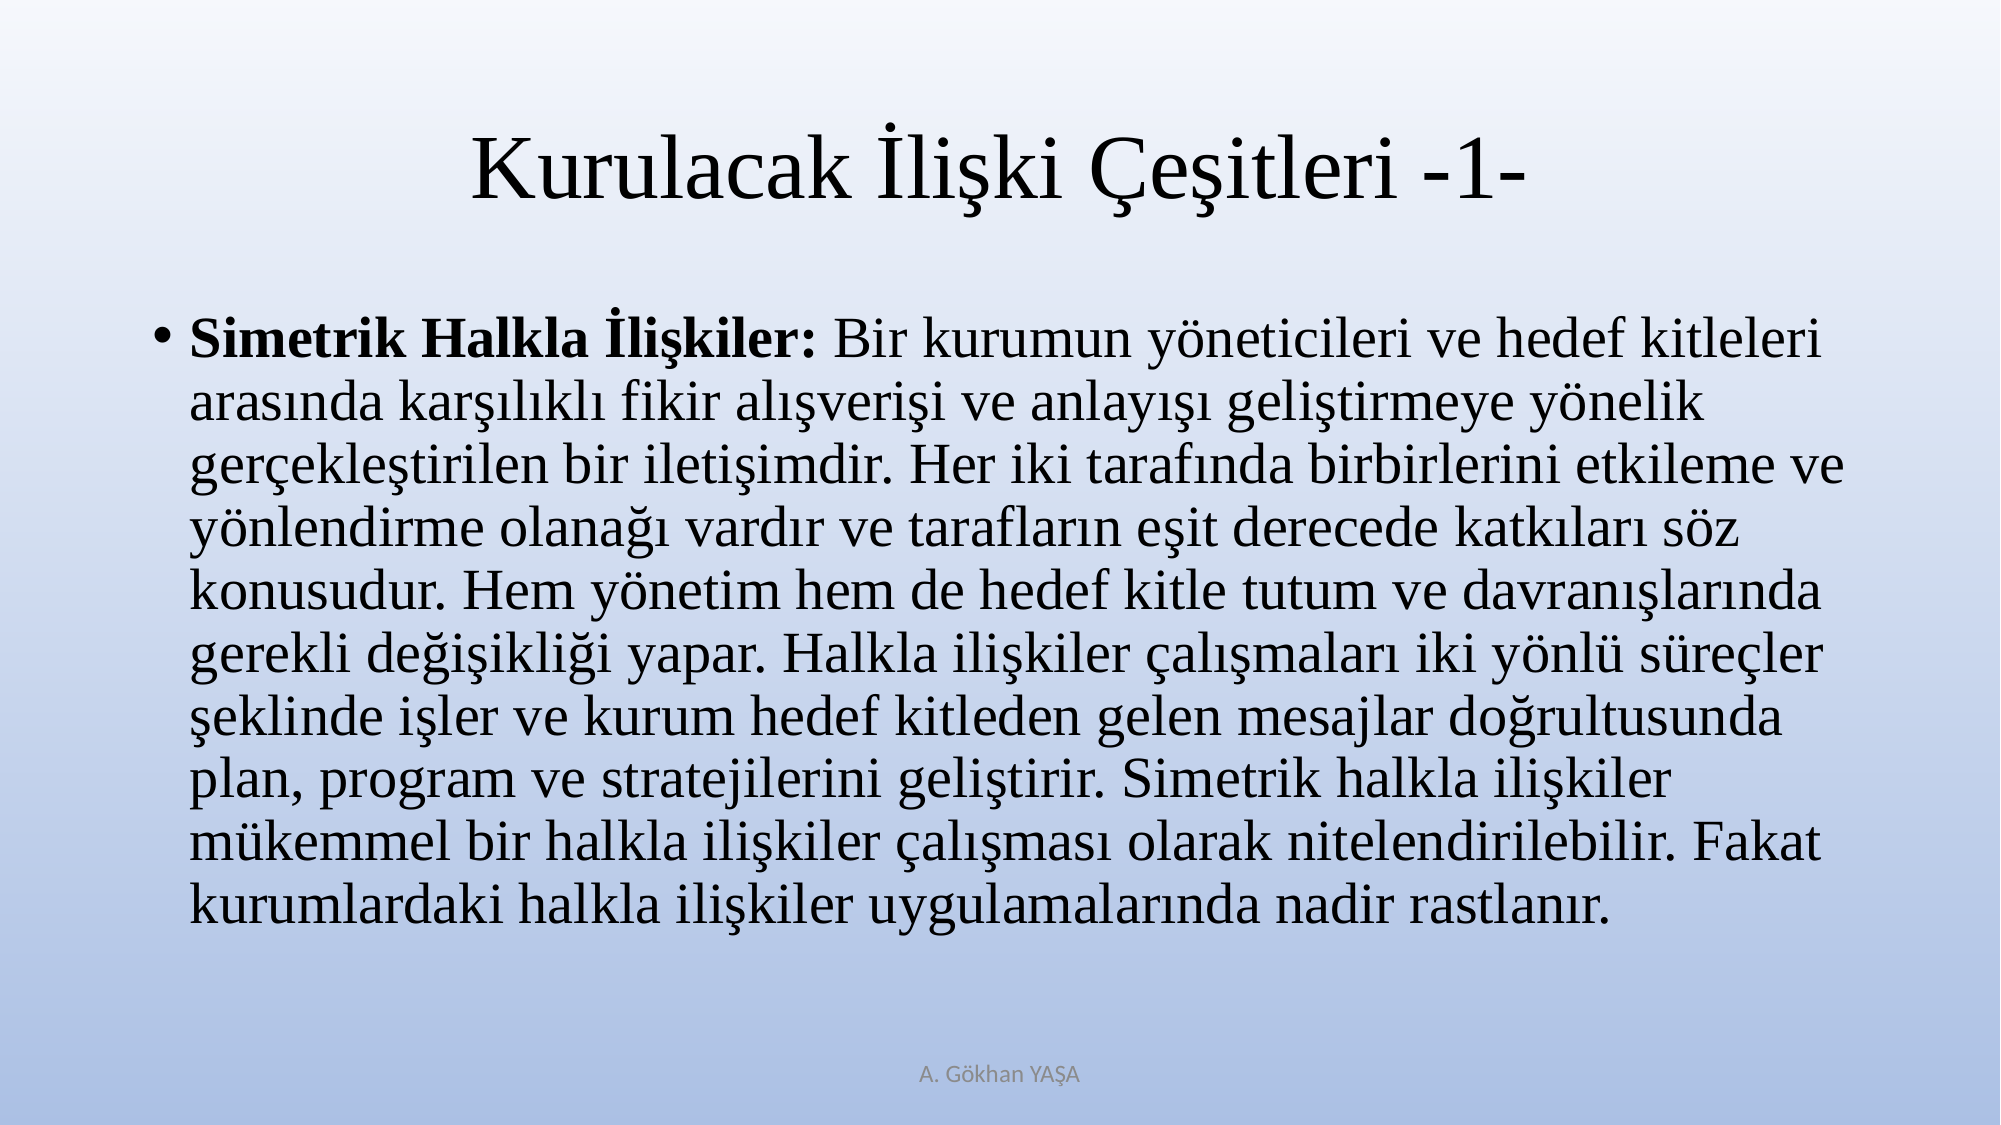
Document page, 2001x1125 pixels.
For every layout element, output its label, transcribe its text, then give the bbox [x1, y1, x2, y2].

footer A. Gökhan YAŞA [662, 1042, 1338, 1103]
list Simetrik Halkla İlişkiler: Bir kurumun yöneticileri ve hedef kitleleri arasında karşılıklı fikir alışverişi ve anlayışı geliştirmeye yönelik gerçekleştirilen bir iletişimdir. Her iki tarafında birbirlerini etkileme ve yönlendirme olanağı vardır ve tarafların eşit derecede katkıları söz konusudur. Hem yönetim hem de hedef kitle tutum ve davranışlarında gerekli değişikliği yapar. Halkla ilişkiler çalışmaları iki yönlü süreçler şeklinde işler ve kurum hedef kitleden gelen mesajlar doğrultusunda plan, program ve stratejilerini geliştirir. Simetrik halkla ilişkiler mükemmel bir halkla ilişkiler çalışması olarak nitelendirilebilir. Fakat kurumlardaki halkla ilişkiler uygulamalarında nadir rastlanır. [137, 299, 1863, 1014]
title Kurulacak İlişki Çeşitleri -1- [137, 59, 1863, 278]
